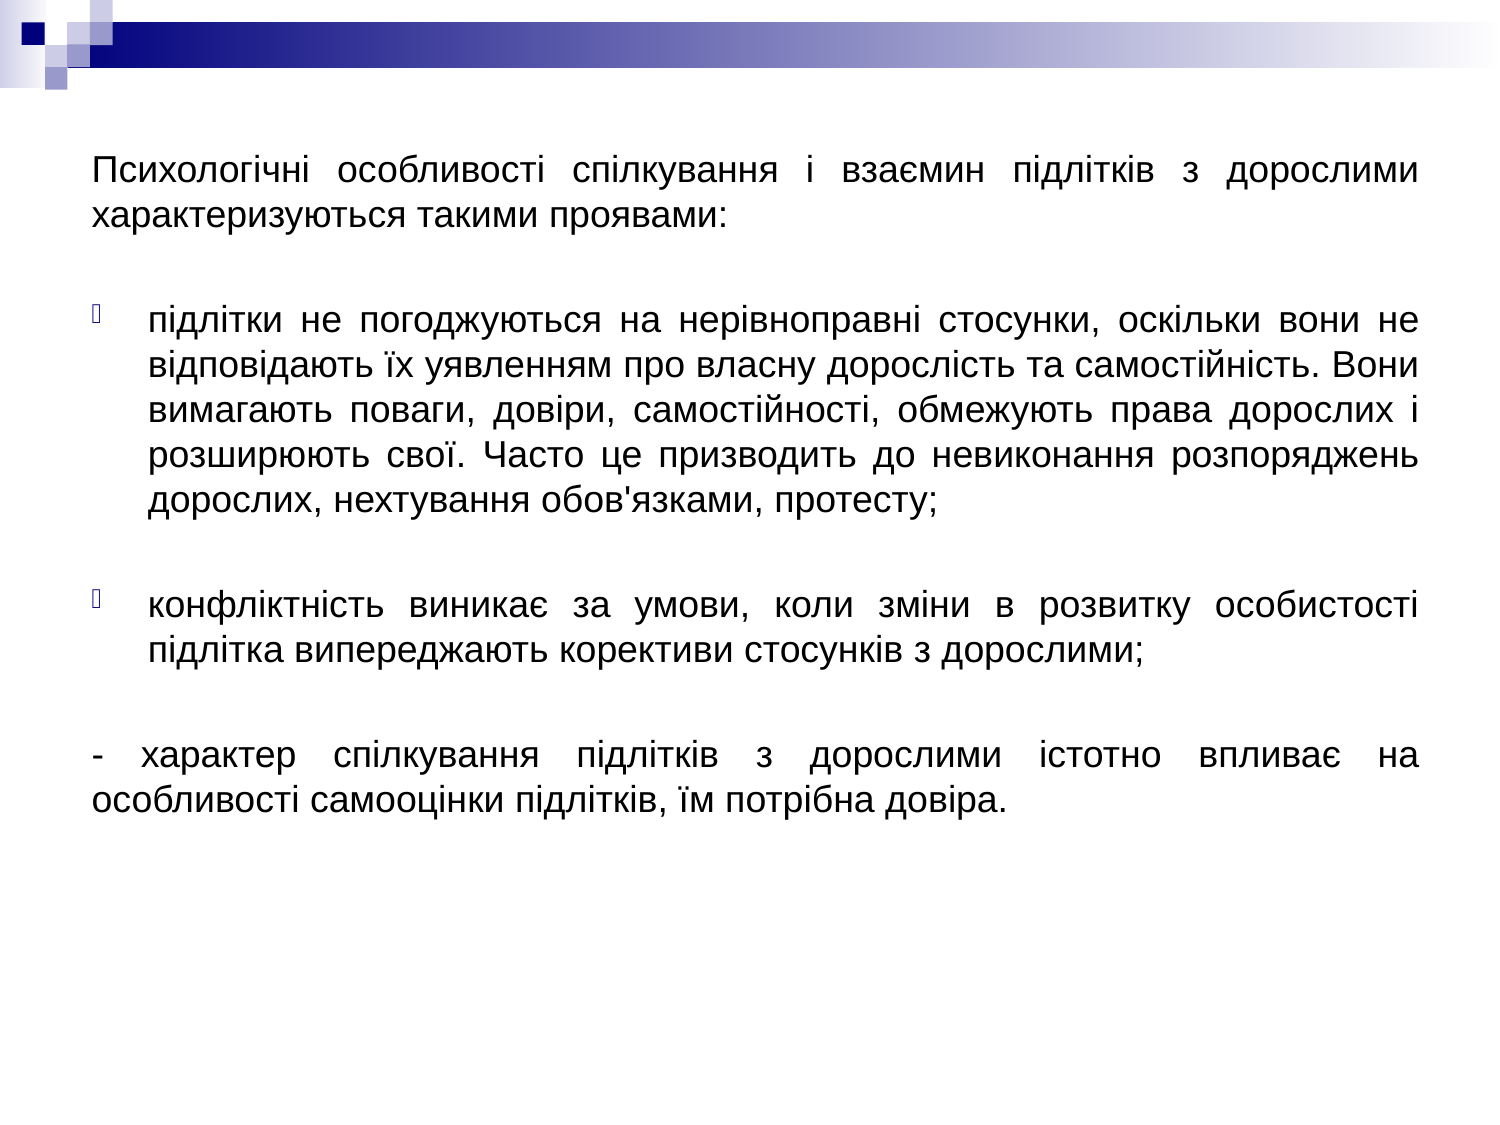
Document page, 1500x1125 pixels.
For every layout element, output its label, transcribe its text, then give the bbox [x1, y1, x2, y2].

list Психологічні особливості спілкування і взаємин підлітків з дорослими характеризуються такими проявами: підлітки не погоджуються на нерівноправні стосунки, оскільки вони не відповідають їх уявленням про власну дорослість та самостійність. Вони вимагають поваги, довіри, самостійності, обмежують права дорослих і розширюють свої. Часто це призводить до невиконання розпоряджень дорослих, нехтування обов'язками, протесту; конфліктність виникає за умови, коли зміни в розвитку особистості підлітка випереджають корективи стосунків з дорослими; - характер спілкування підлітків з дорослими істотно впливає на особливості самооцінки підлітків, їм потрібна довіра. [76, 137, 1436, 870]
